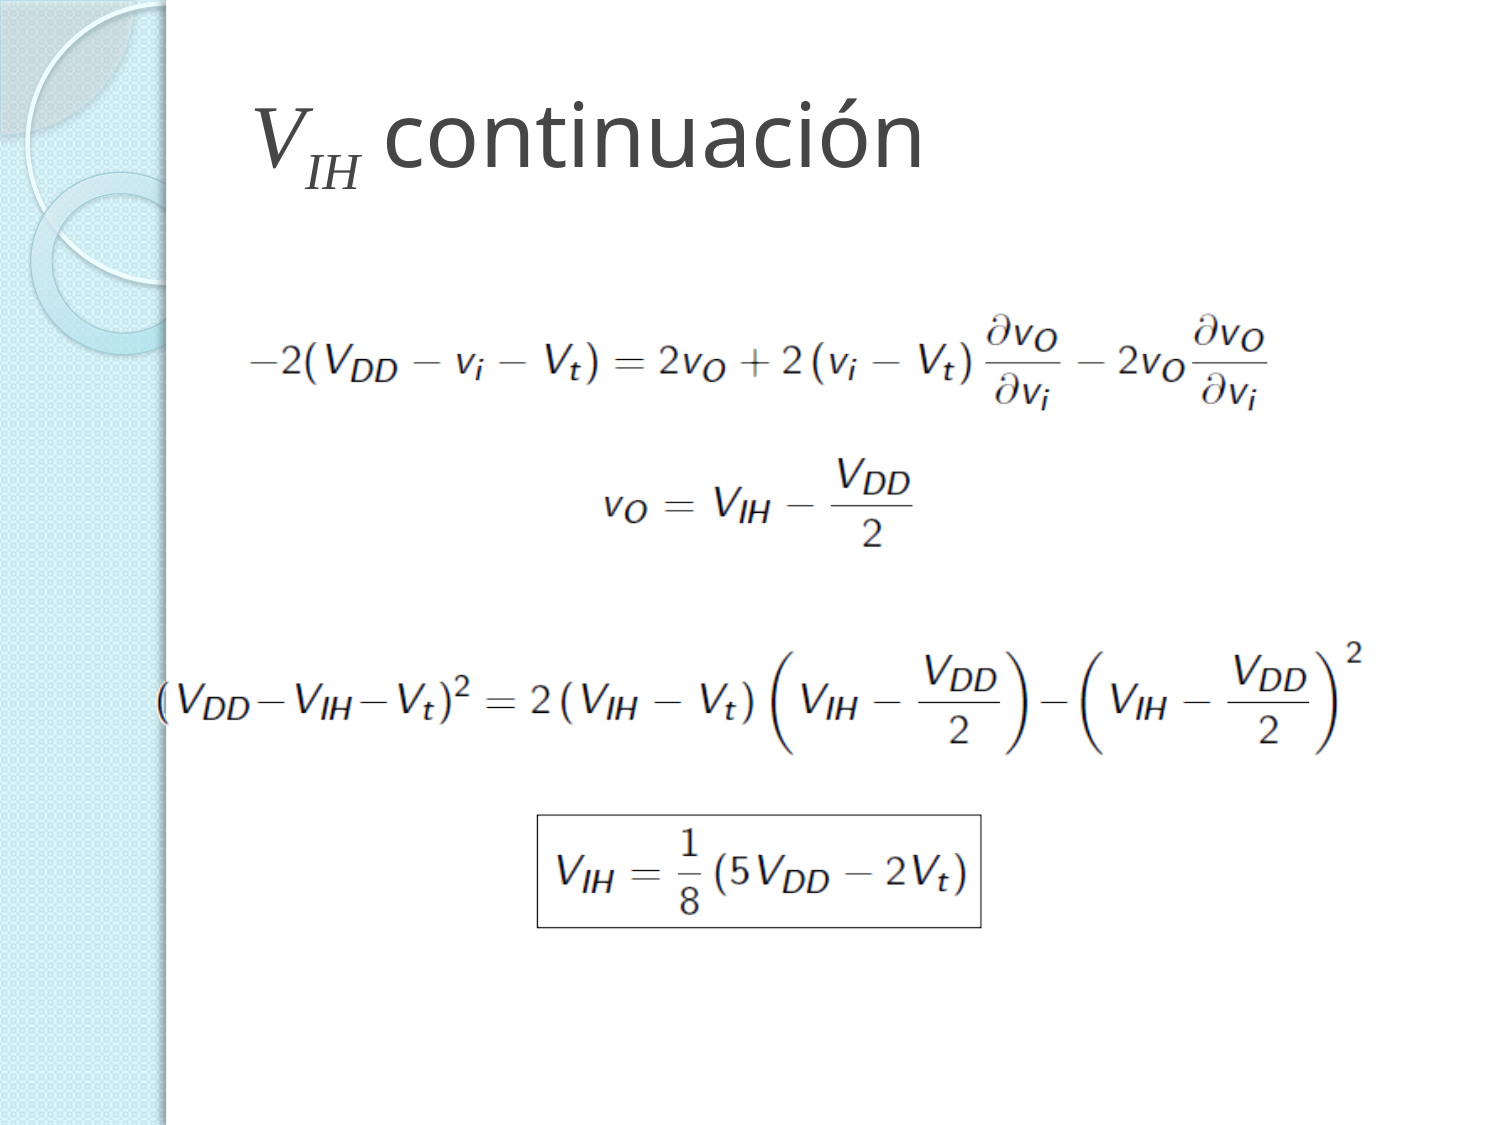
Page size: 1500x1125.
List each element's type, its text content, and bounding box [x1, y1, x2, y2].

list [81, 212, 1452, 1026]
title VIH continuación [235, 45, 1466, 233]
